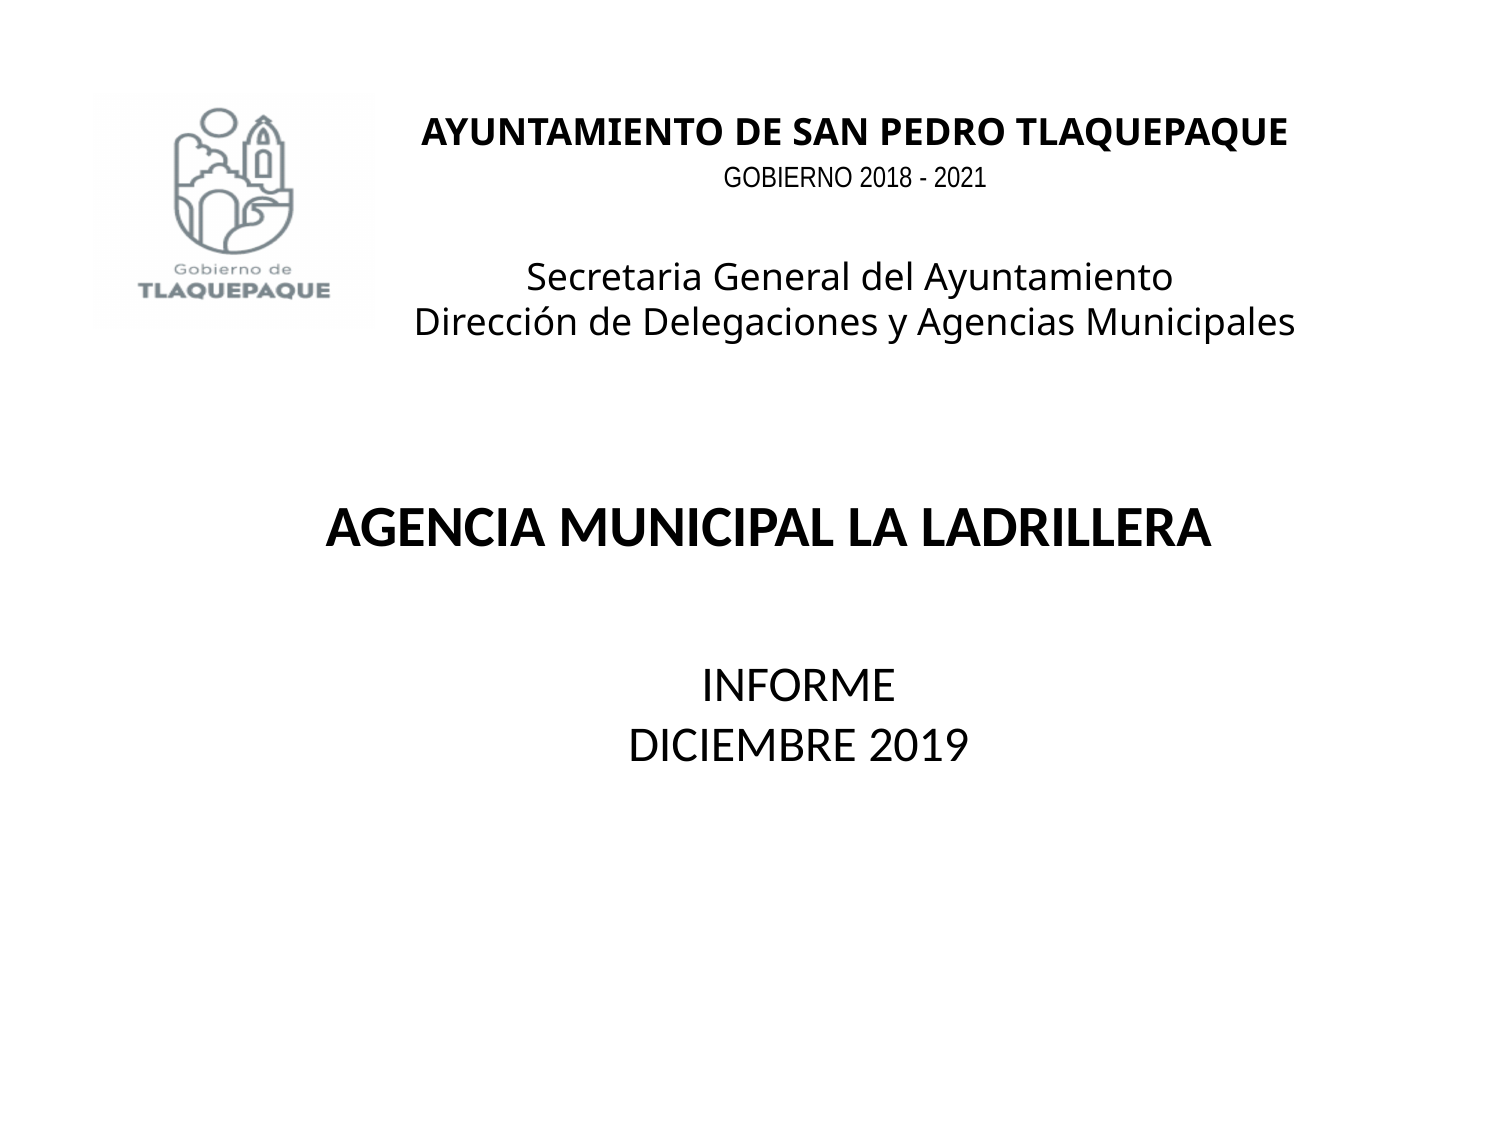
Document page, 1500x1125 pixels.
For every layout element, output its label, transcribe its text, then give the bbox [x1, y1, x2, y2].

text_box AGENCIA MUNICIPAL LA LADRILLERA [257, 480, 1254, 566]
text_box AYUNTAMIENTO DE SAN PEDRO TLAQUEPAQUE GOBIERNO 2018 - 2021 [376, 93, 1360, 201]
picture [93, 93, 376, 329]
text_box Secretaria General del Ayuntamiento Dirección de Delegaciones y Agencias Municipales [398, 246, 1313, 441]
text_box INFORME DICIEMBRE 2019 [318, 644, 1280, 780]
